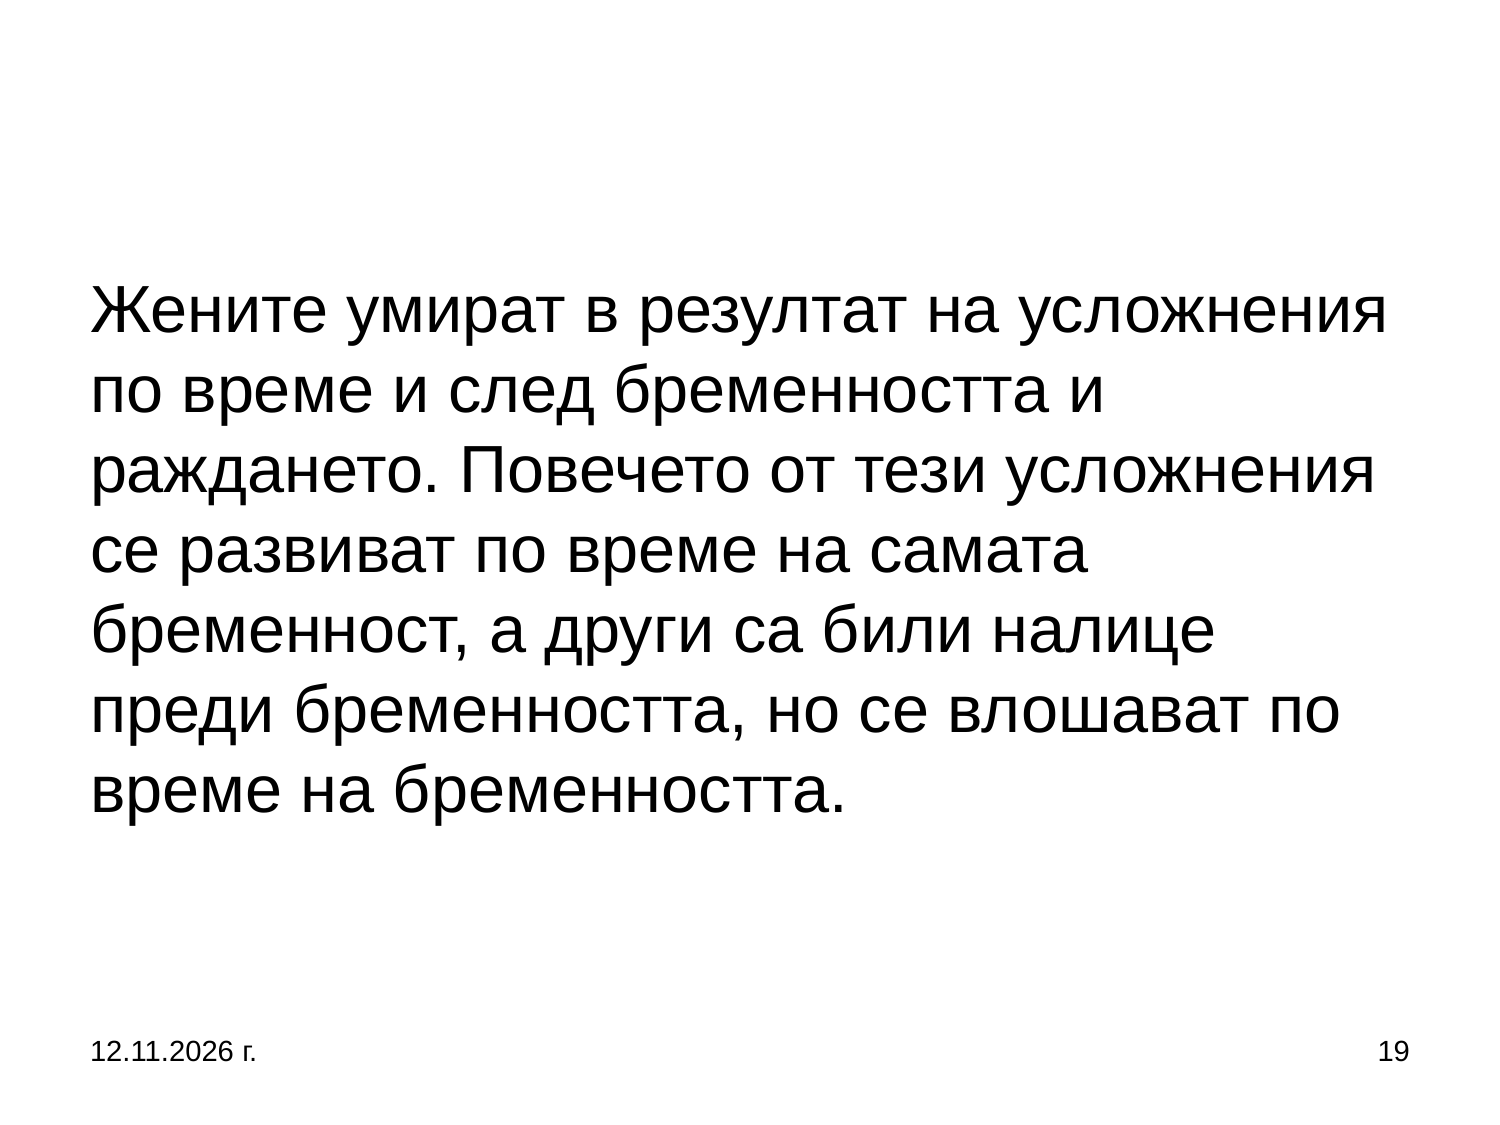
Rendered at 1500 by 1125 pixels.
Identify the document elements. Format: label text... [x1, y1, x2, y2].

title Жените умират в резултат на усложнения по време и след бременността и раждането. Повечето от тези усложнения се развиват по време на самата бременност, а други са били налице преди бременността, но се влошават по време на бременността. [75, 45, 1425, 1047]
slide_number 19 [1074, 1047, 1425, 1103]
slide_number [75, 1024, 425, 1103]
